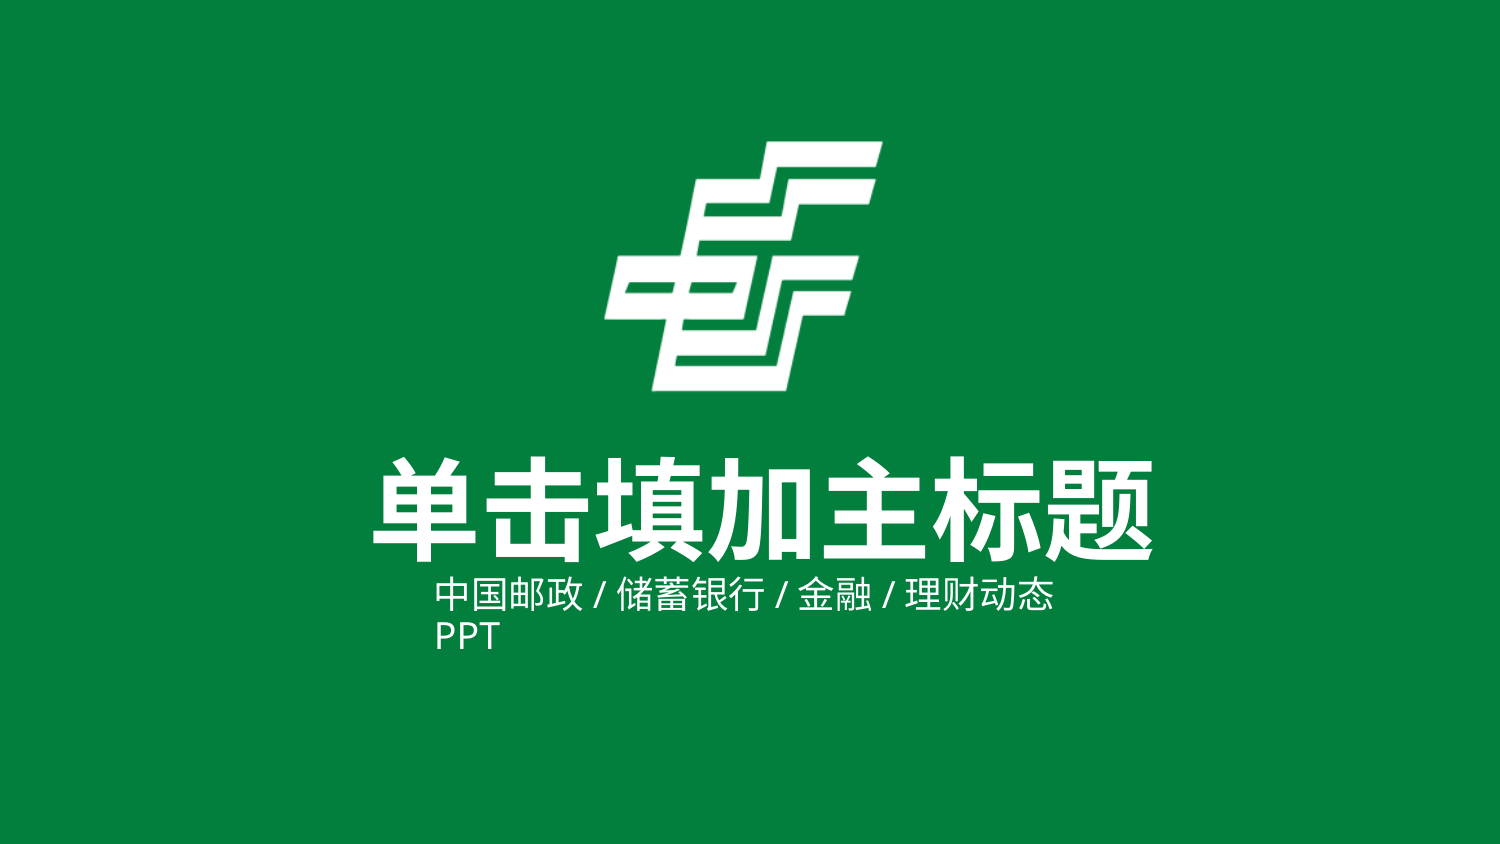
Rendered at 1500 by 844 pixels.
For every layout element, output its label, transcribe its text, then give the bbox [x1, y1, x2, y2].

text_box 中国邮政/储蓄银行/金融/理财动态PPT [419, 551, 1117, 682]
text_box 单击填加主标题 [353, 432, 1172, 583]
picture [597, 126, 892, 410]
